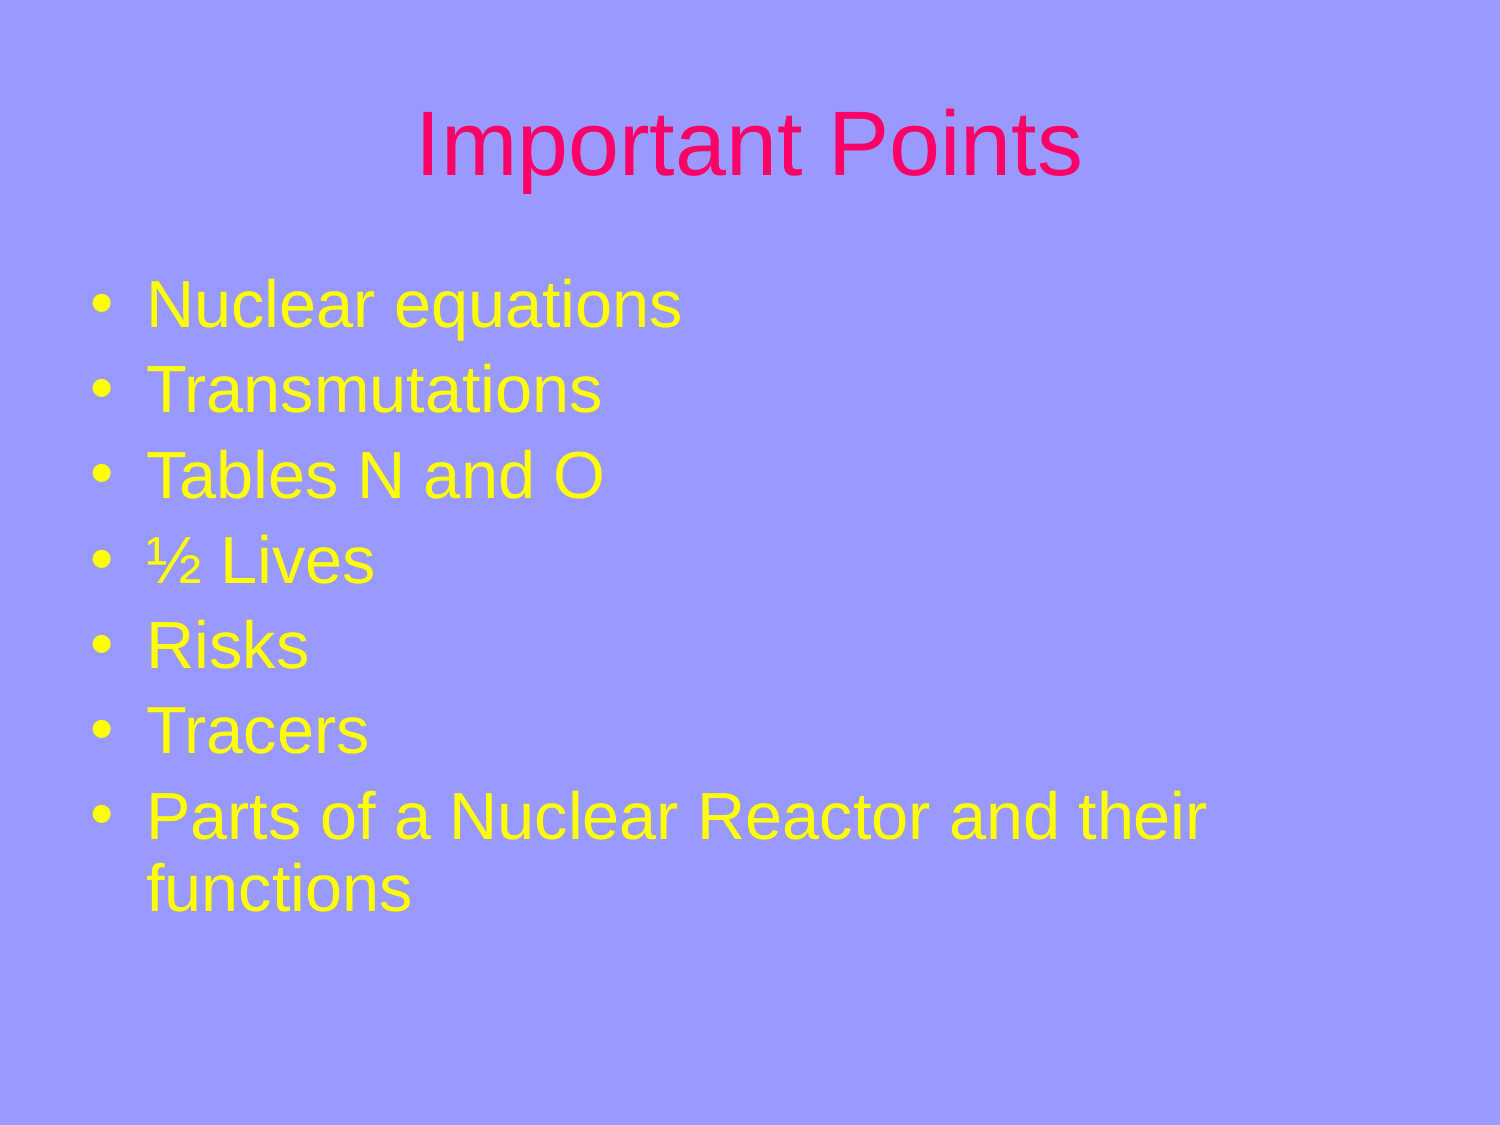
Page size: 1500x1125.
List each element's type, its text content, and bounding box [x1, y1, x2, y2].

title Important Points [75, 45, 1425, 233]
list Nuclear equations Transmutations Tables N and O ½ Lives Risks Tracers Parts of a Nuclear Reactor and their functions [75, 262, 1425, 1005]
